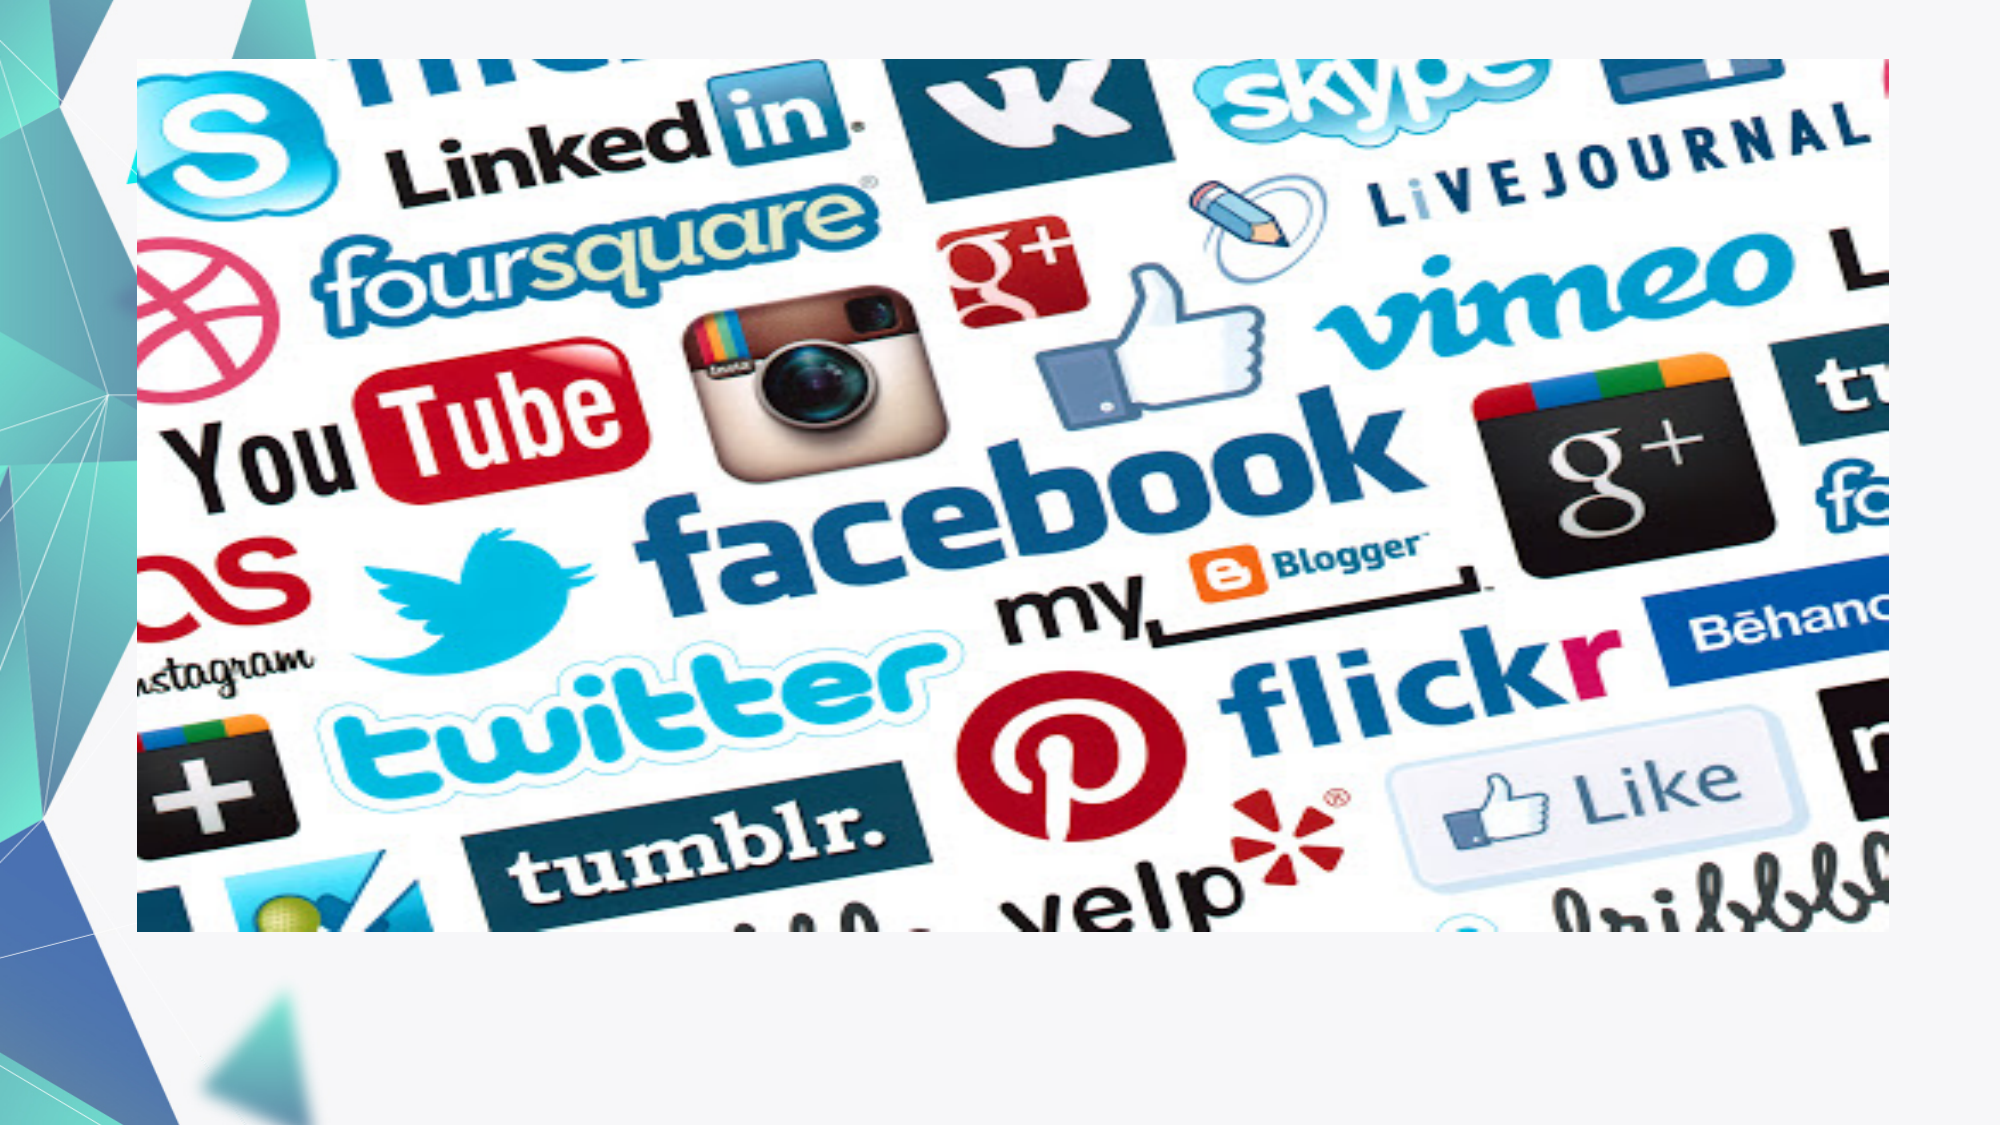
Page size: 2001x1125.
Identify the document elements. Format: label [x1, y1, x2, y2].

picture [0, 0, 2000, 1125]
list [137, 59, 1889, 932]
